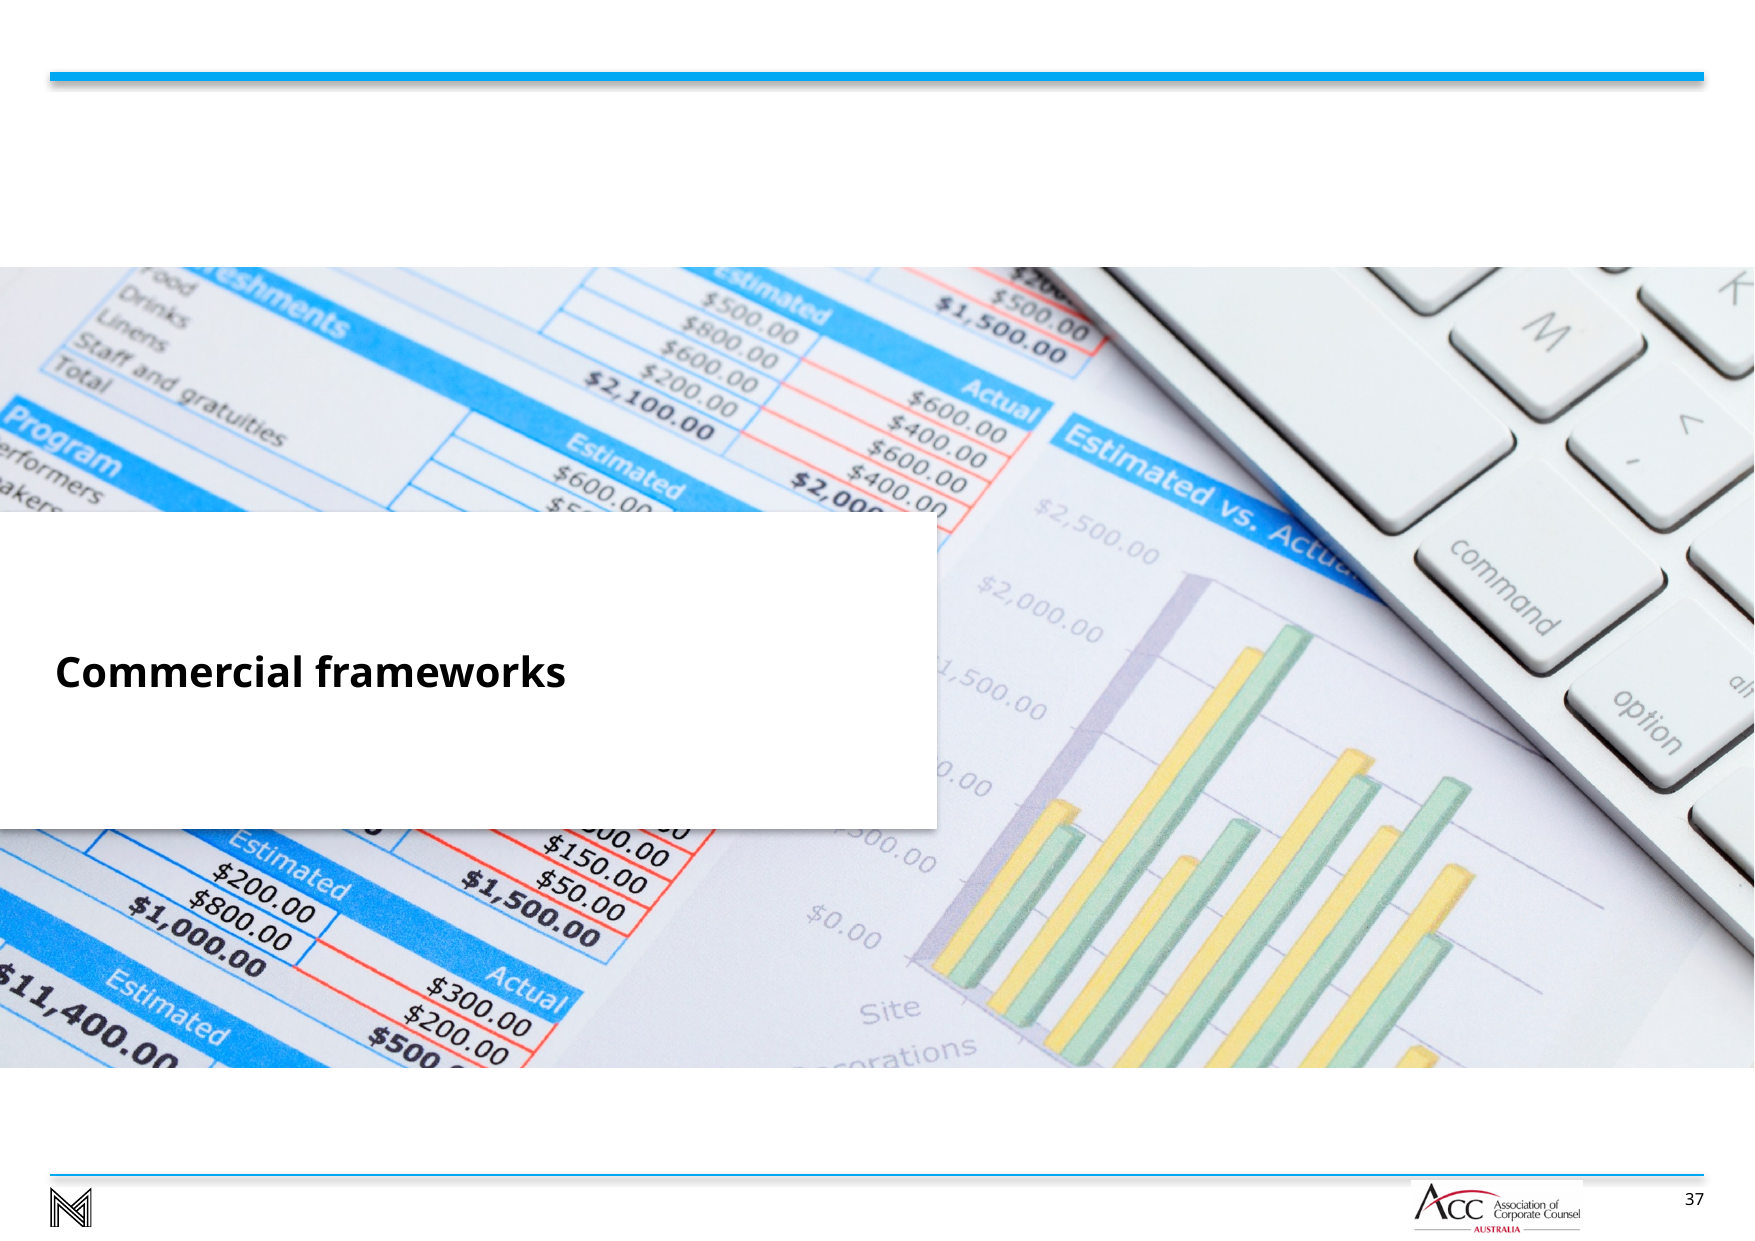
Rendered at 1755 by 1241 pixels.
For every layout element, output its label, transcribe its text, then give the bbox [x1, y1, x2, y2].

picture [1411, 1180, 1583, 1233]
slide_number 36 [1655, 1188, 1705, 1211]
picture [0, 267, 1755, 1068]
